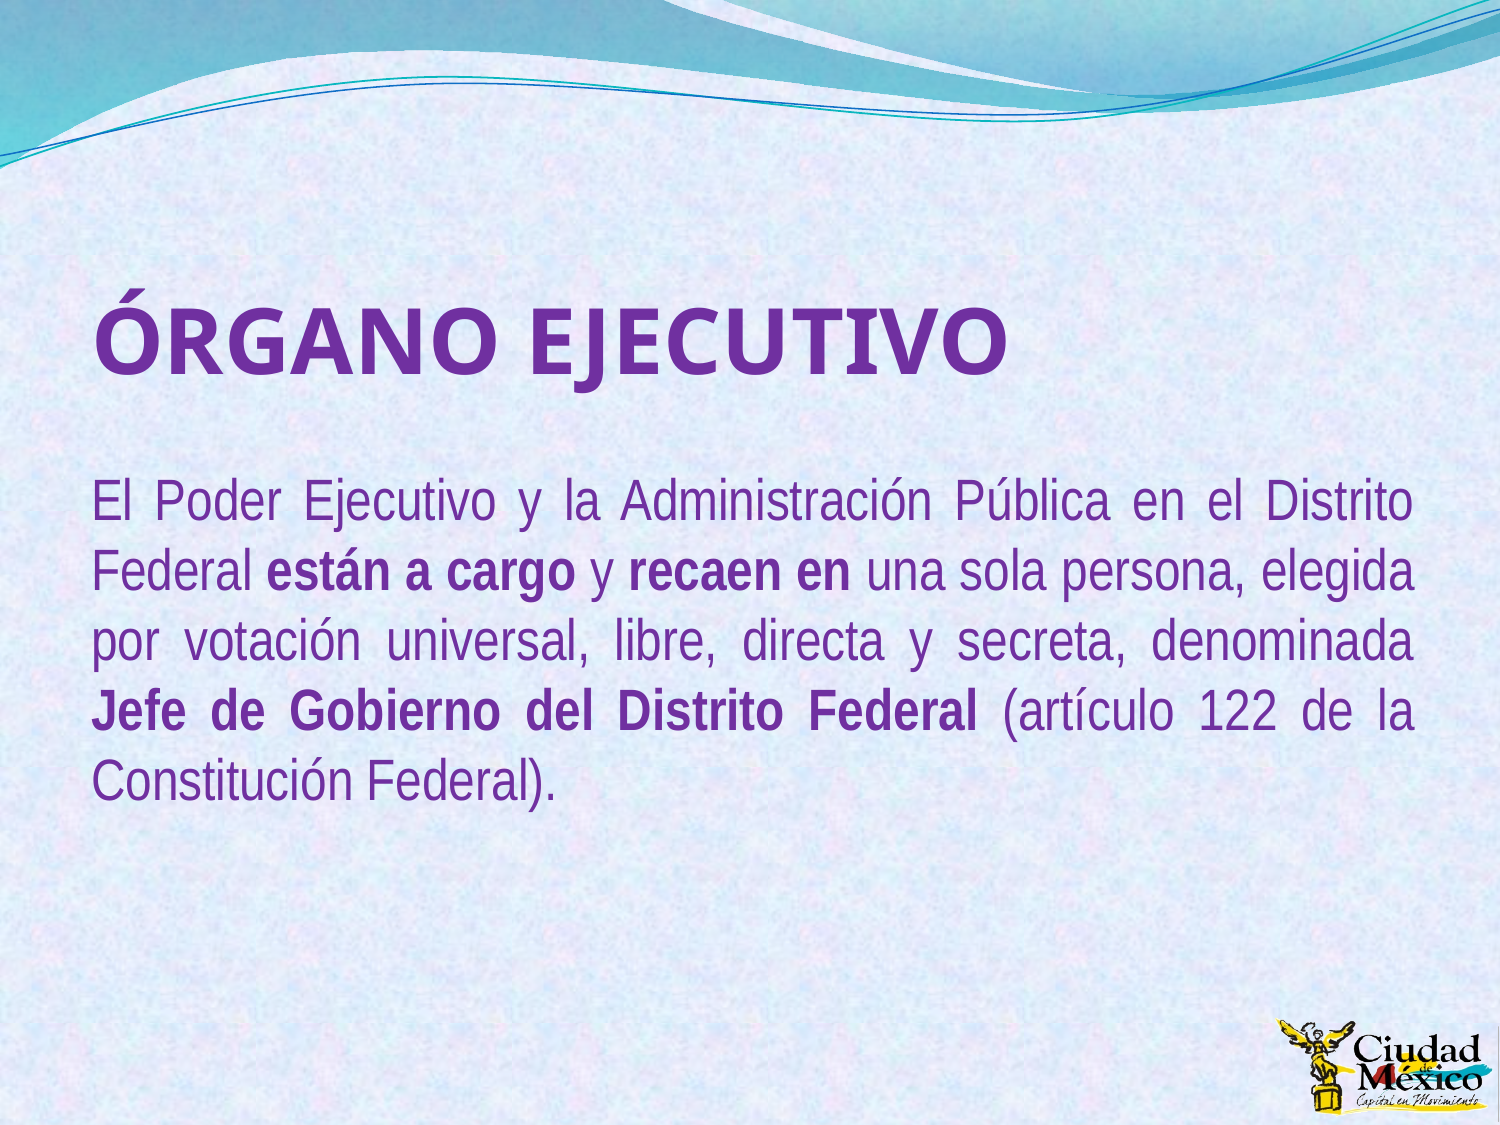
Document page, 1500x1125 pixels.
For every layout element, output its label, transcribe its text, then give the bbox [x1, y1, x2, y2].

text_box ÓRGANO EJECUTIVO El Poder Ejecutivo y la Administración Pública en el Distrito Federal están a cargo y recaen en una sola persona, elegida por votación universal, libre, directa y secreta, denominada Jefe de Gobierno del Distrito Federal (artículo 122 de la Constitución Federal). [76, 275, 1430, 820]
picture [1274, 1017, 1500, 1122]
